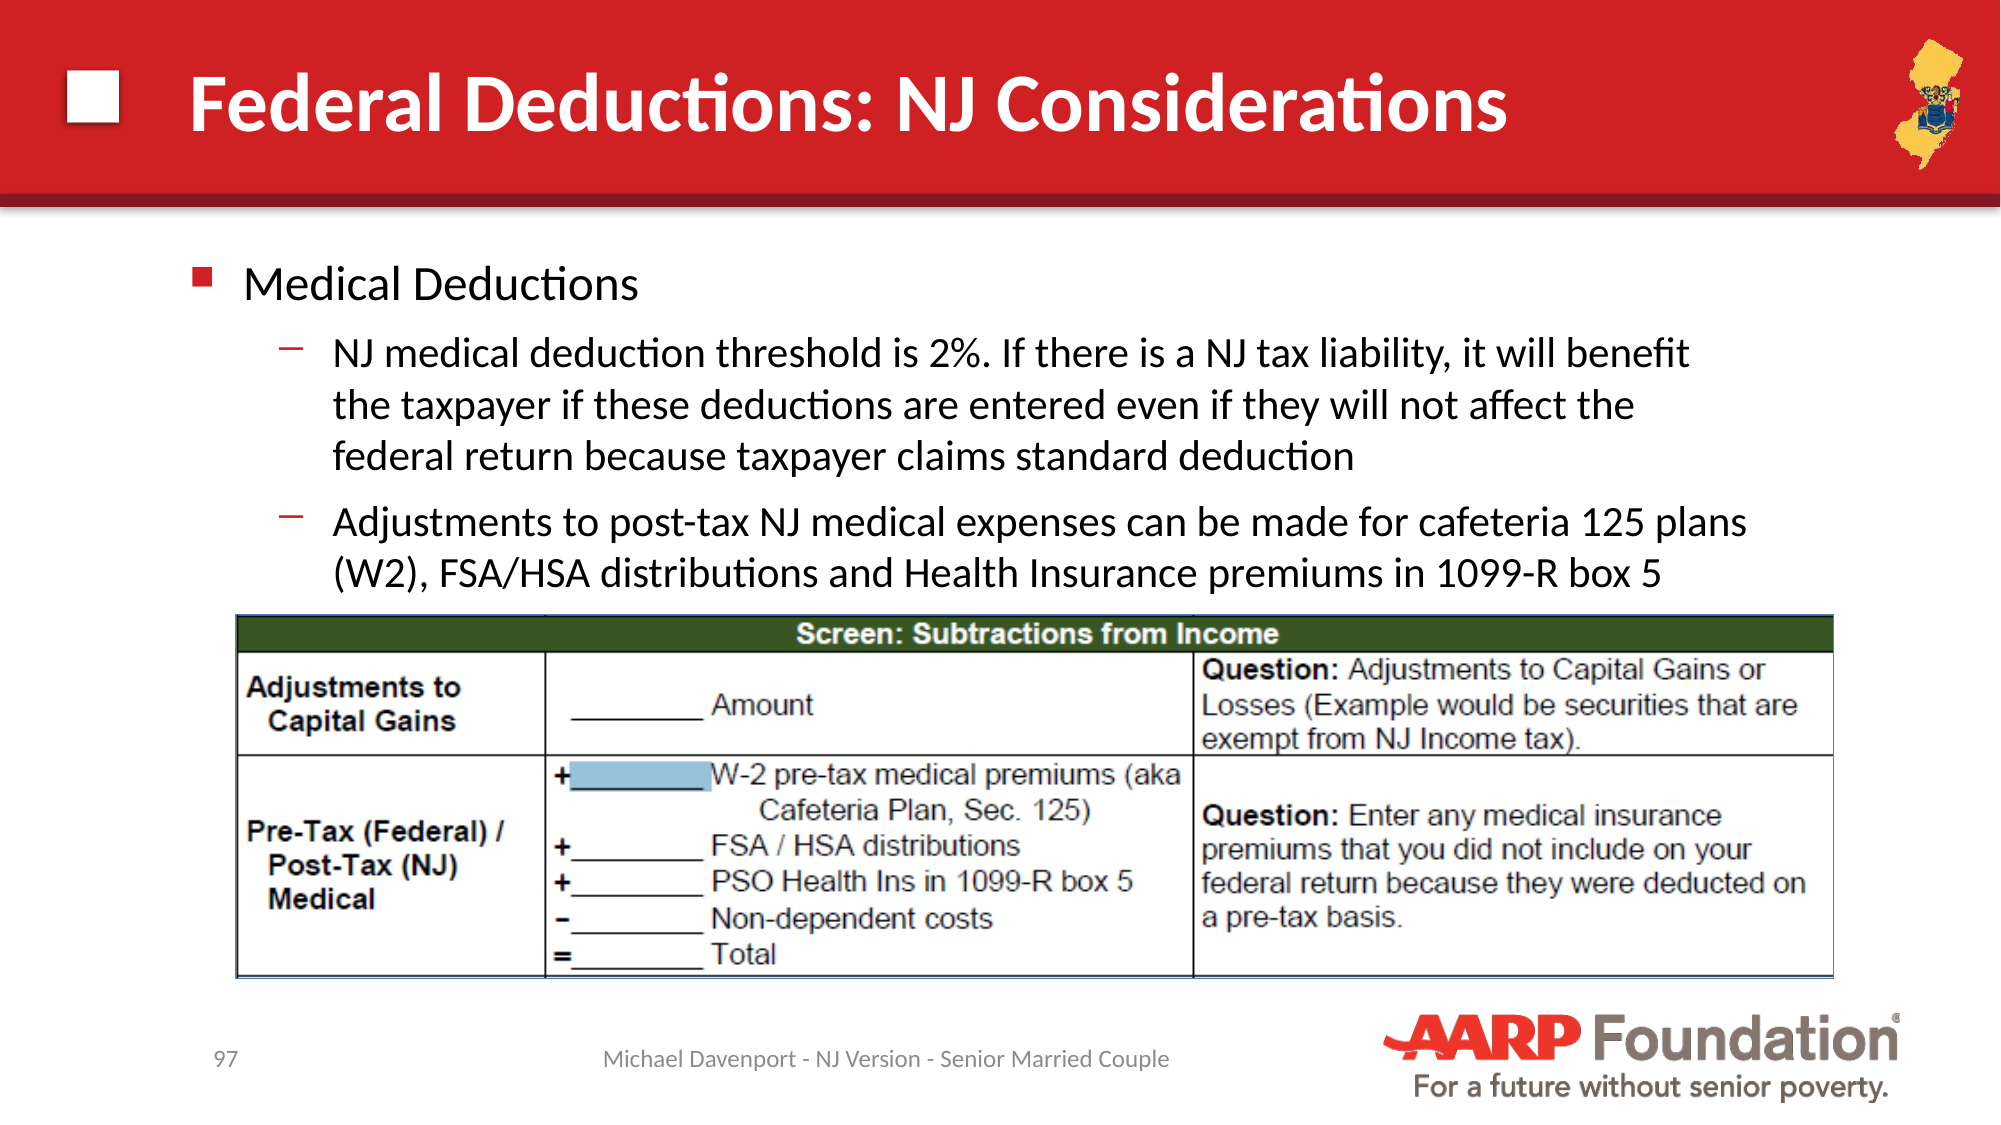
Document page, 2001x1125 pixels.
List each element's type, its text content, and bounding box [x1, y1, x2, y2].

list Medical Deductions NJ medical deduction threshold is 2%. If there is a NJ tax liability, it will benefit the taxpayer if these deductions are entered even if they will not affect the federal return because taxpayer claims standard deduction Adjustments to post-tax NJ medical expenses can be made for cafeteria 125 plans (W2), FSA/HSA distributions and Health Insurance premiums in 1099-R box 5 [174, 244, 1775, 615]
footer Michael Davenport - NJ Version - Senior Married Couple [570, 1027, 1204, 1088]
picture [234, 614, 1834, 979]
slide_number 97 [99, 1027, 254, 1088]
title Federal Deductions: NJ Considerations [174, 4, 1775, 193]
picture [1855, 31, 2000, 177]
